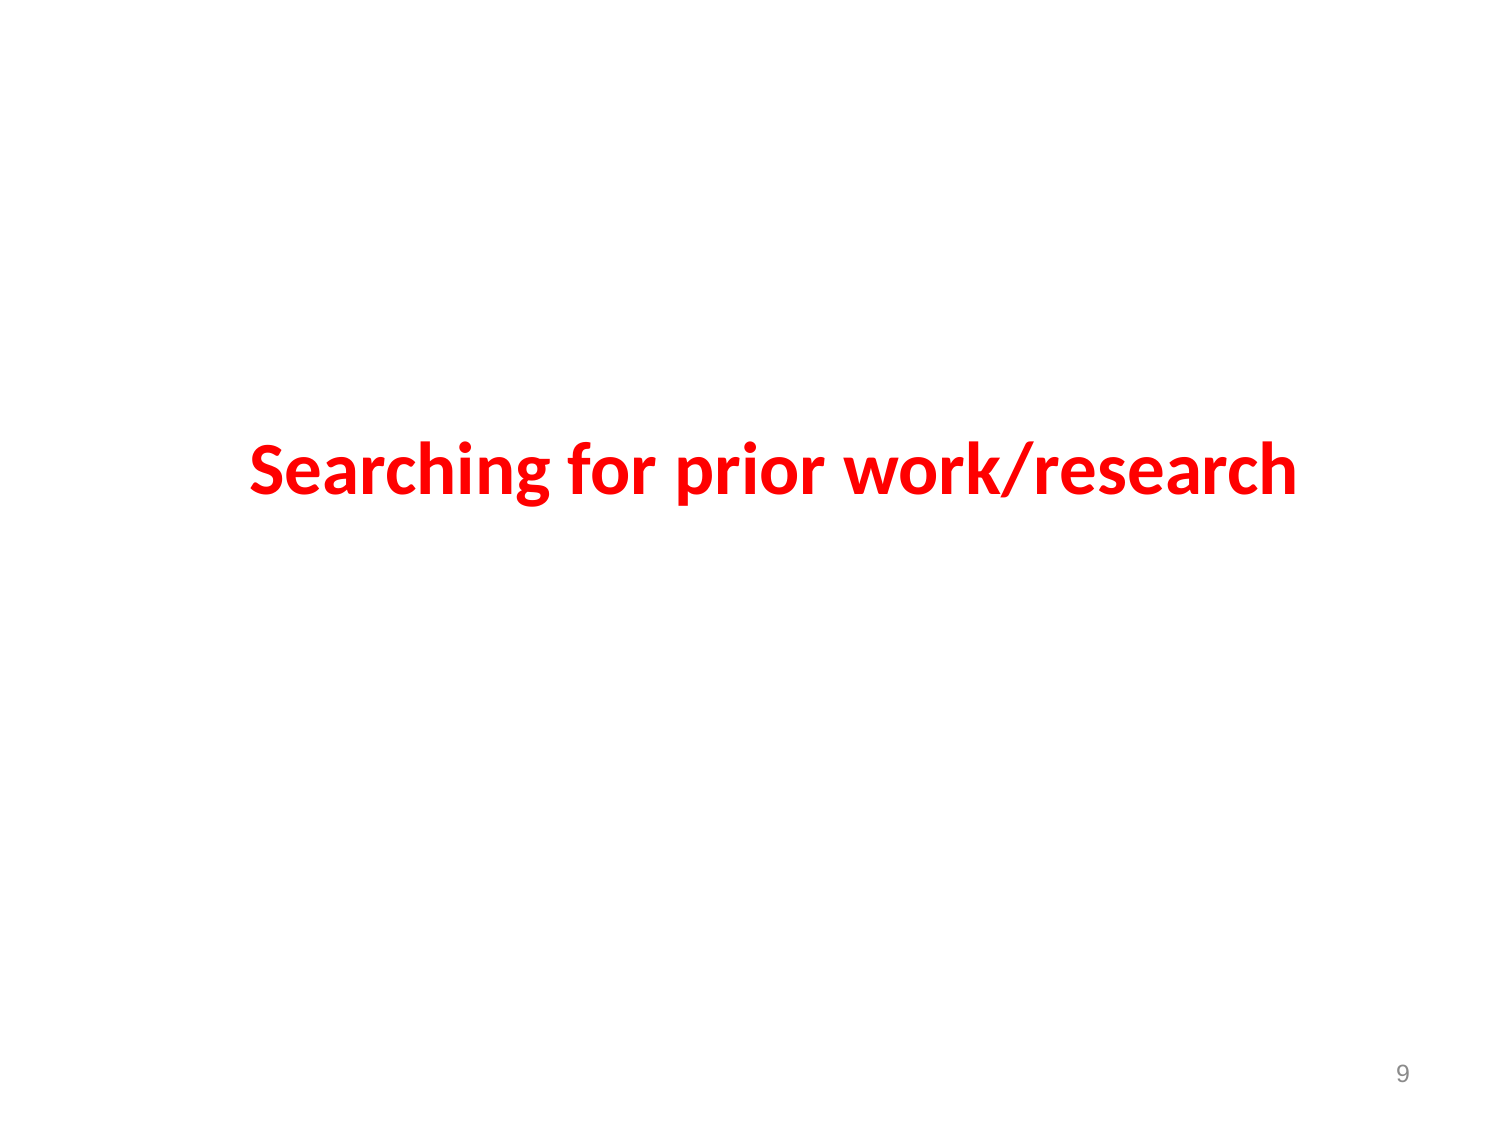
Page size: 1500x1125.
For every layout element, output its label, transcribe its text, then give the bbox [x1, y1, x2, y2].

slide_number 9 [1074, 1042, 1425, 1103]
text_box Searching for prior work/research [50, 412, 1500, 518]
